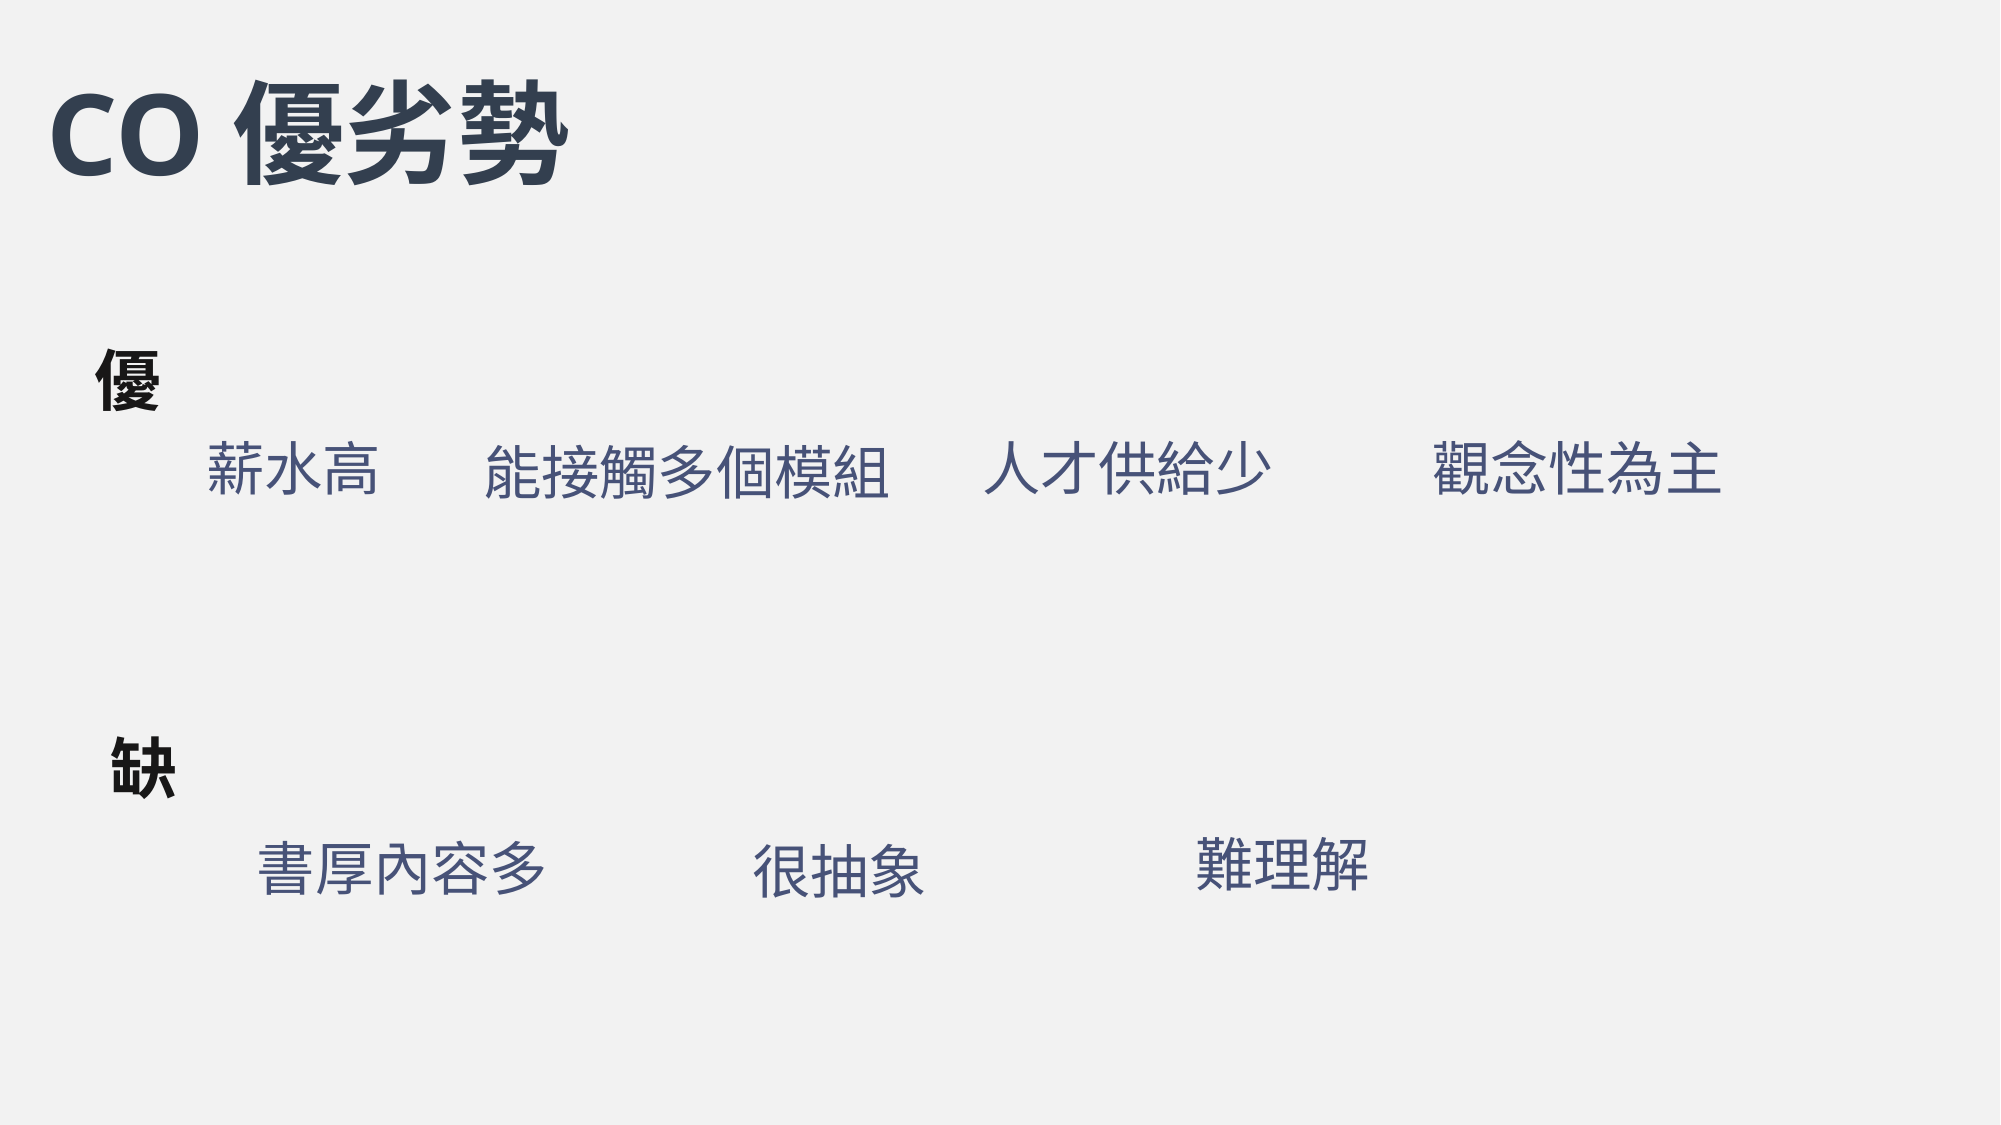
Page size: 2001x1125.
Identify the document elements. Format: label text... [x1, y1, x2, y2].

text_box 能接觸多個模組 [476, 415, 959, 513]
text_box CO優劣勢 [31, 55, 585, 205]
text_box 優 [94, 331, 103, 426]
text_box 書厚內容多 [250, 811, 661, 908]
text_box 觀念性為主 [1425, 411, 1836, 509]
text_box 薪水高 [199, 411, 682, 509]
text_box 很抽象 [746, 815, 1157, 912]
text_box 人才供給少 [975, 411, 1386, 509]
text_box 難理解 [1189, 807, 1599, 905]
text_box 缺 [95, 718, 192, 814]
